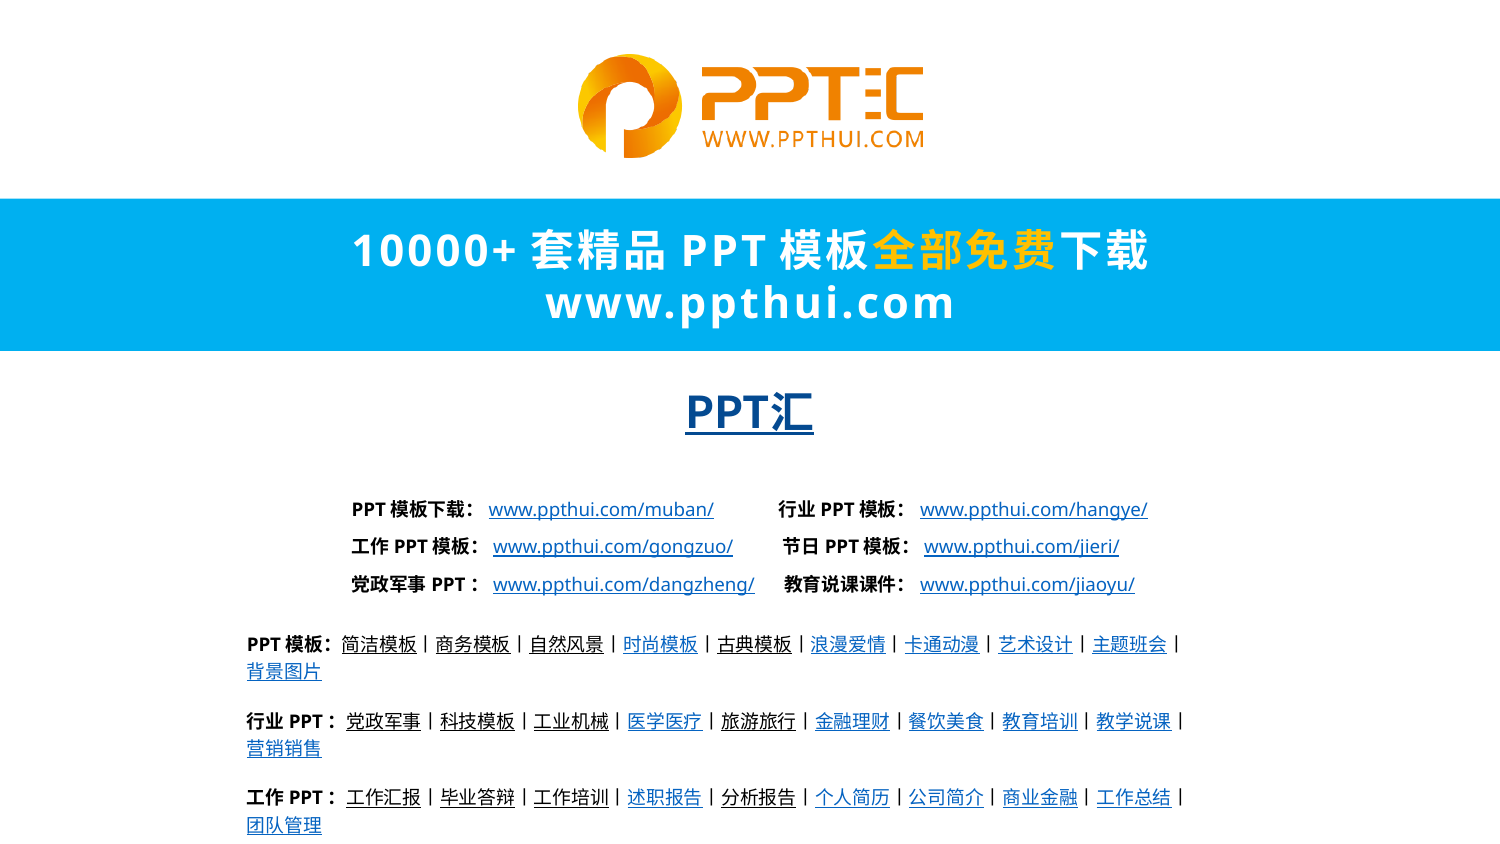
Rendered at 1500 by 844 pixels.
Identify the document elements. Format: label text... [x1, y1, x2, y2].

text_box [0, 352, 1500, 844]
picture [574, 11, 926, 188]
text_box PPT模板：简洁模板丨商务模板丨自然风景丨时尚模板丨古典模板丨浪漫爱情丨卡通动漫丨艺术设计丨主题班会丨背景图片 行业PPT：党政军事丨科技模板丨工业机械丨医学医疗丨旅游旅行丨金融理财丨餐饮美食丨教育培训丨教学说课丨营销销售 工作PPT：工作汇报丨毕业答辩丨工作培训丨述职报告丨分析报告丨个人简历丨公司简介丨商业金融丨工作总结丨团队管理 More+ [232, 624, 1269, 844]
text_box PPT汇 PPT模板下载：www.ppthui.com/muban/ 行业PPT模板：www.ppthui.com/hangye/ 工作PPT模板：www.ppthui.com/gongzuo/ 节日PPT模板：www.ppthui.com/jieri/ 党政军事PPT：www.ppthui.com/dangzheng/ 教育说课课件：www.ppthui.com/jiaoyu/ [343, 383, 1156, 624]
text_box [0, 0, 1500, 198]
text_box 10000+套精品PPT模板全部免费下载 www.ppthui.com [0, 198, 1500, 352]
